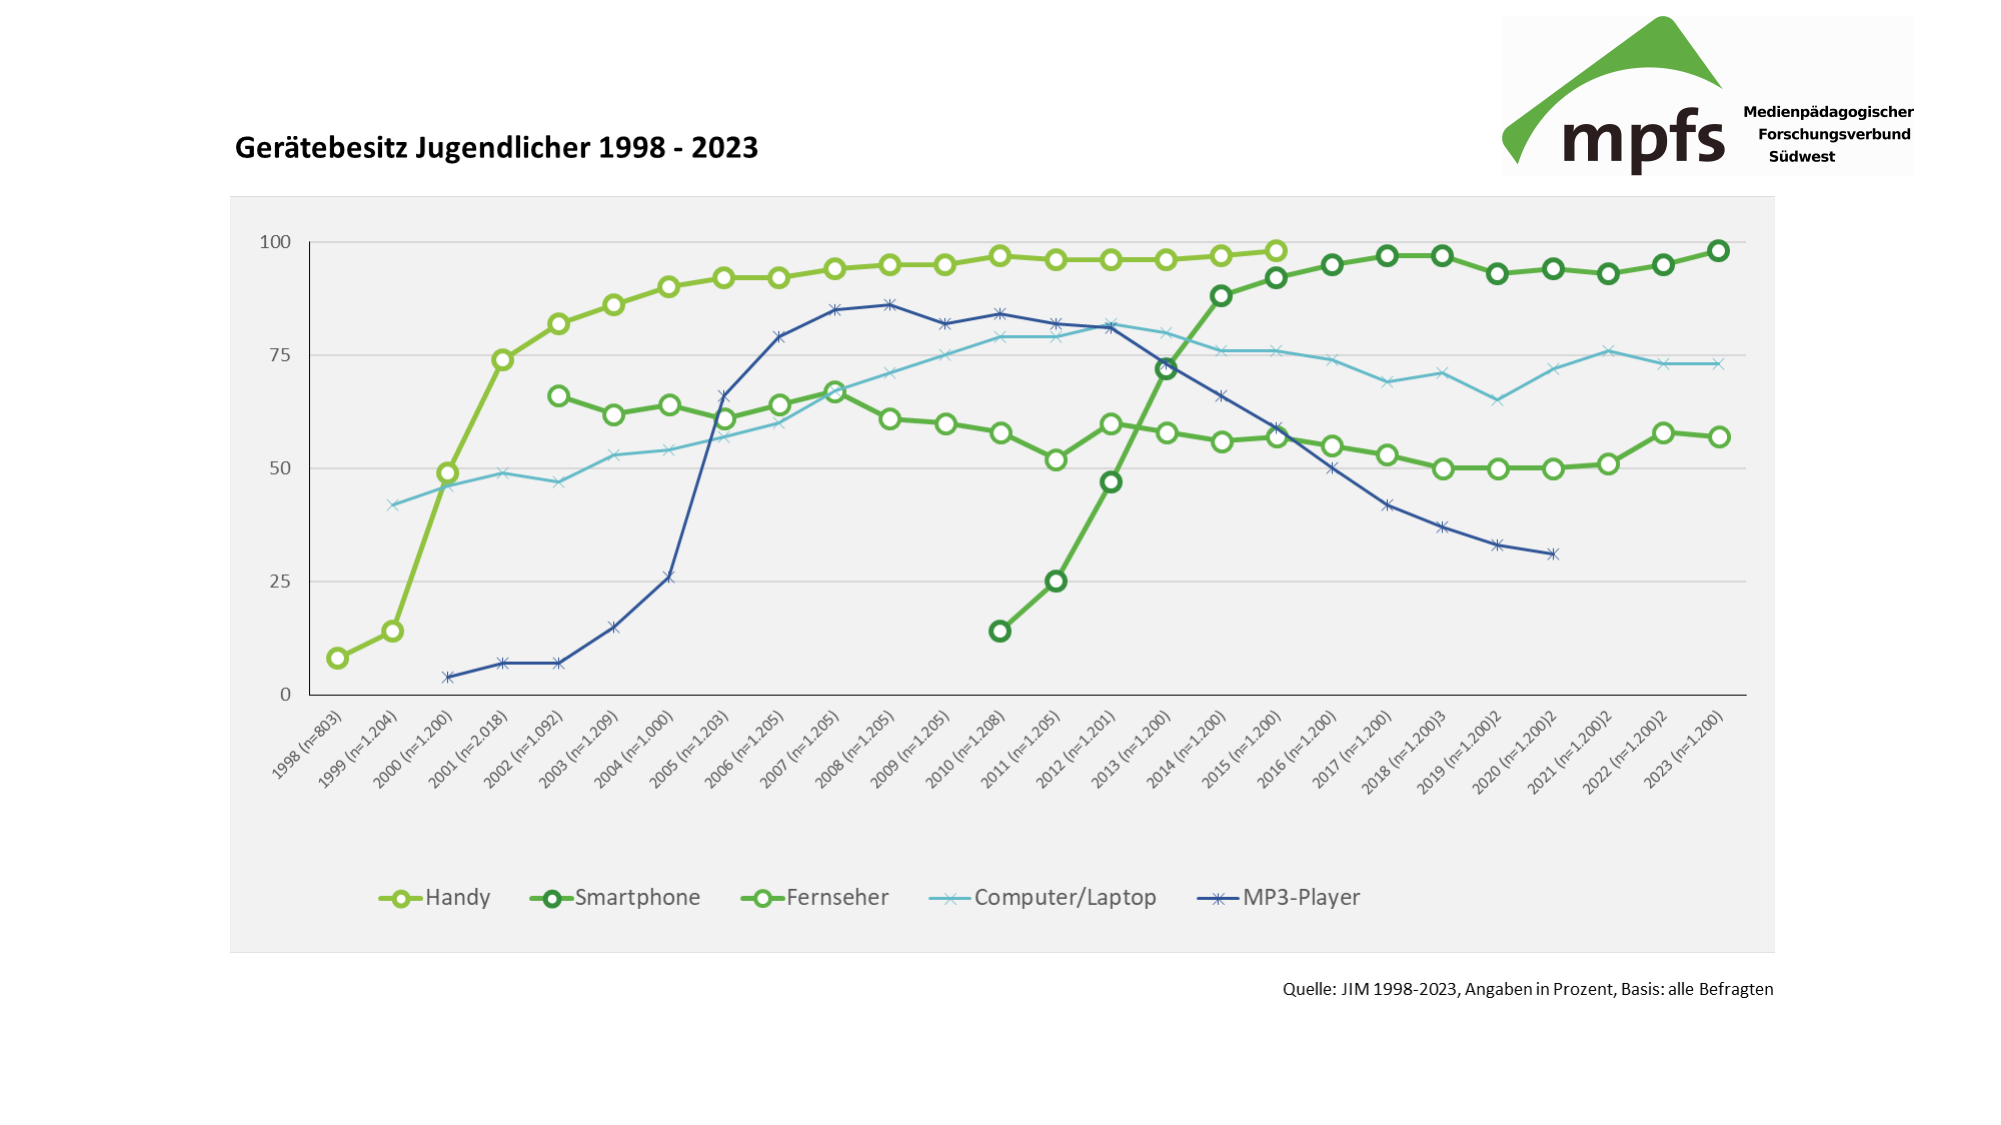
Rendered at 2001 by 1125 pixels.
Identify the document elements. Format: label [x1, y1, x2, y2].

picture [214, 16, 1914, 1011]
